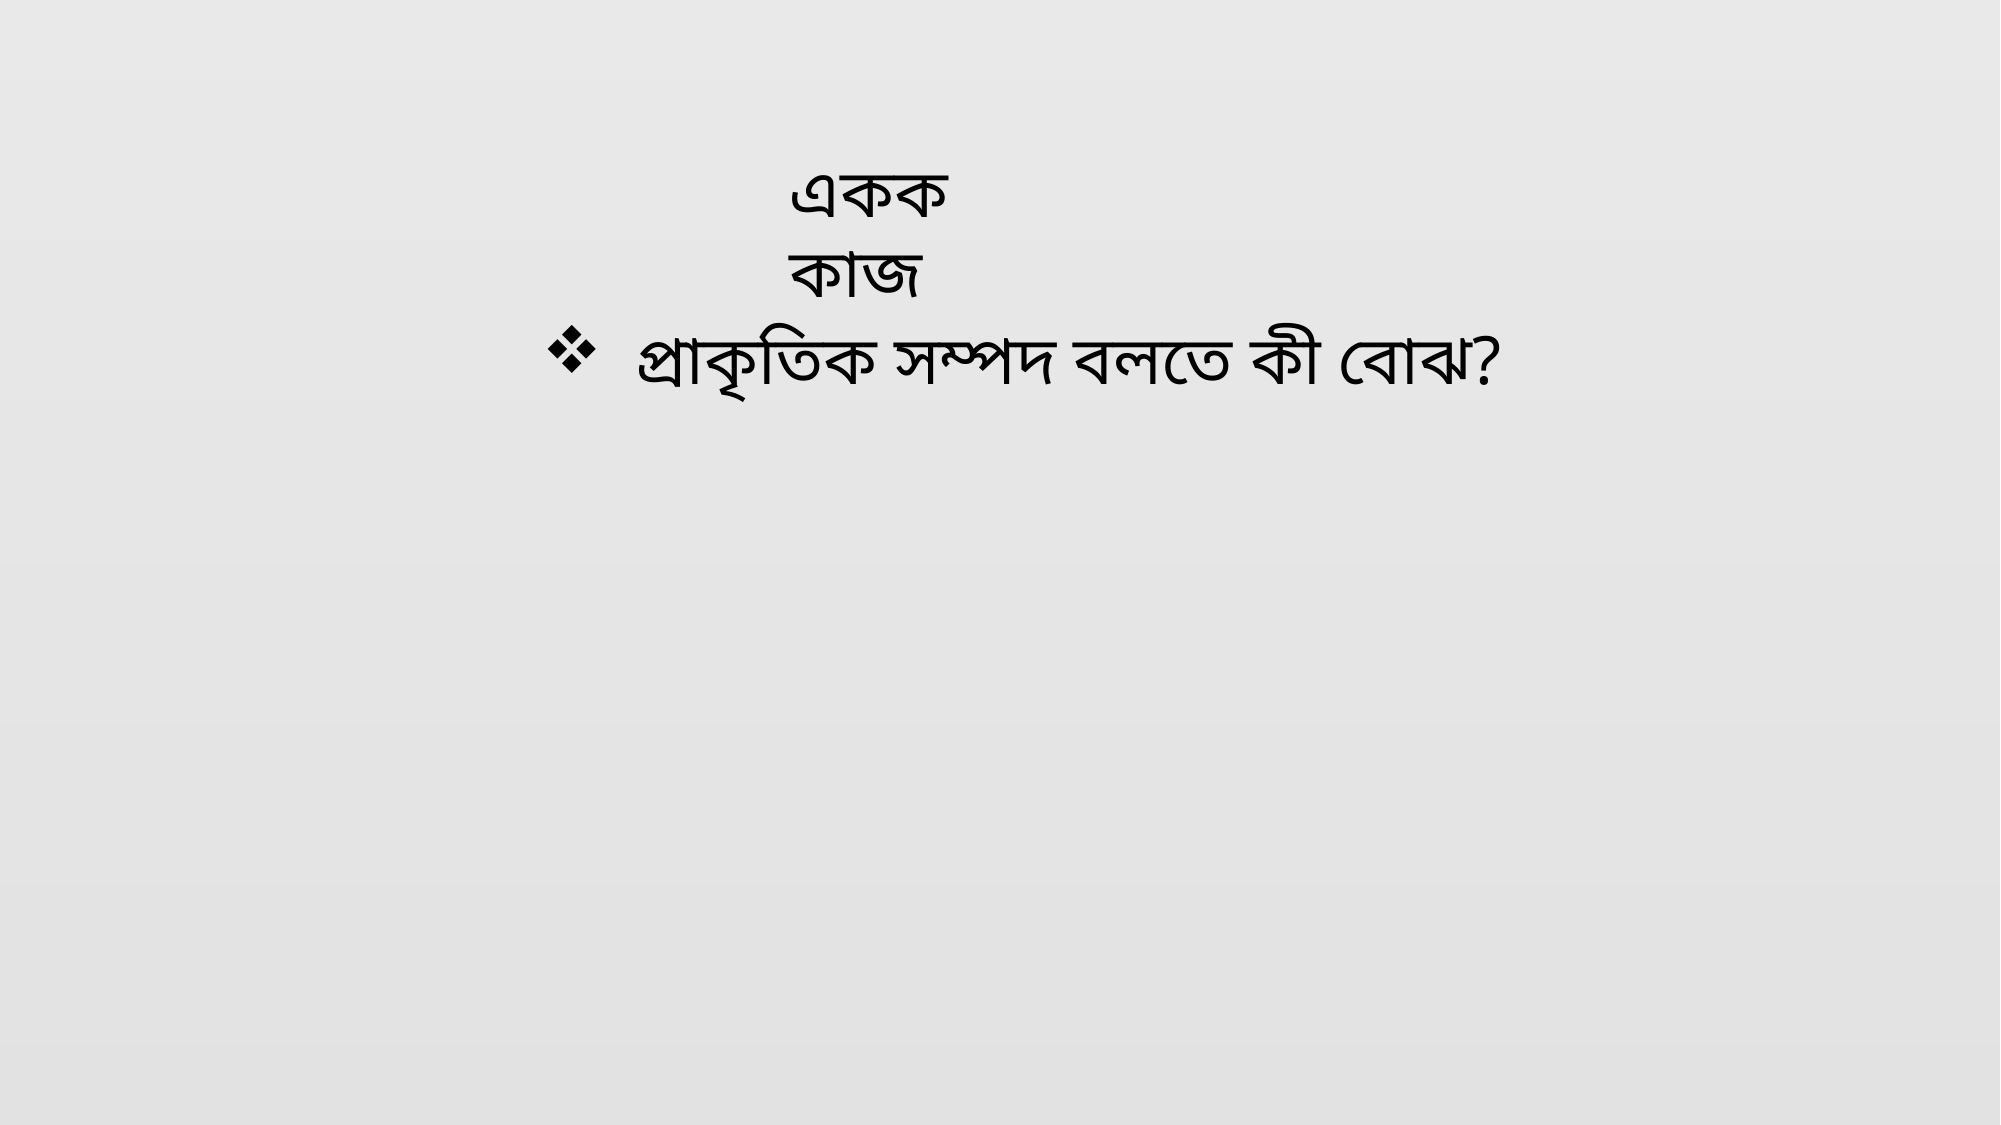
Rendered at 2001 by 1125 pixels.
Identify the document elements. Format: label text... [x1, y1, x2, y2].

text_box একক কাজ [775, 143, 1067, 310]
text_box প্রাকৃতিক সম্পদ বলতে কী বোঝ? [527, 310, 1534, 406]
